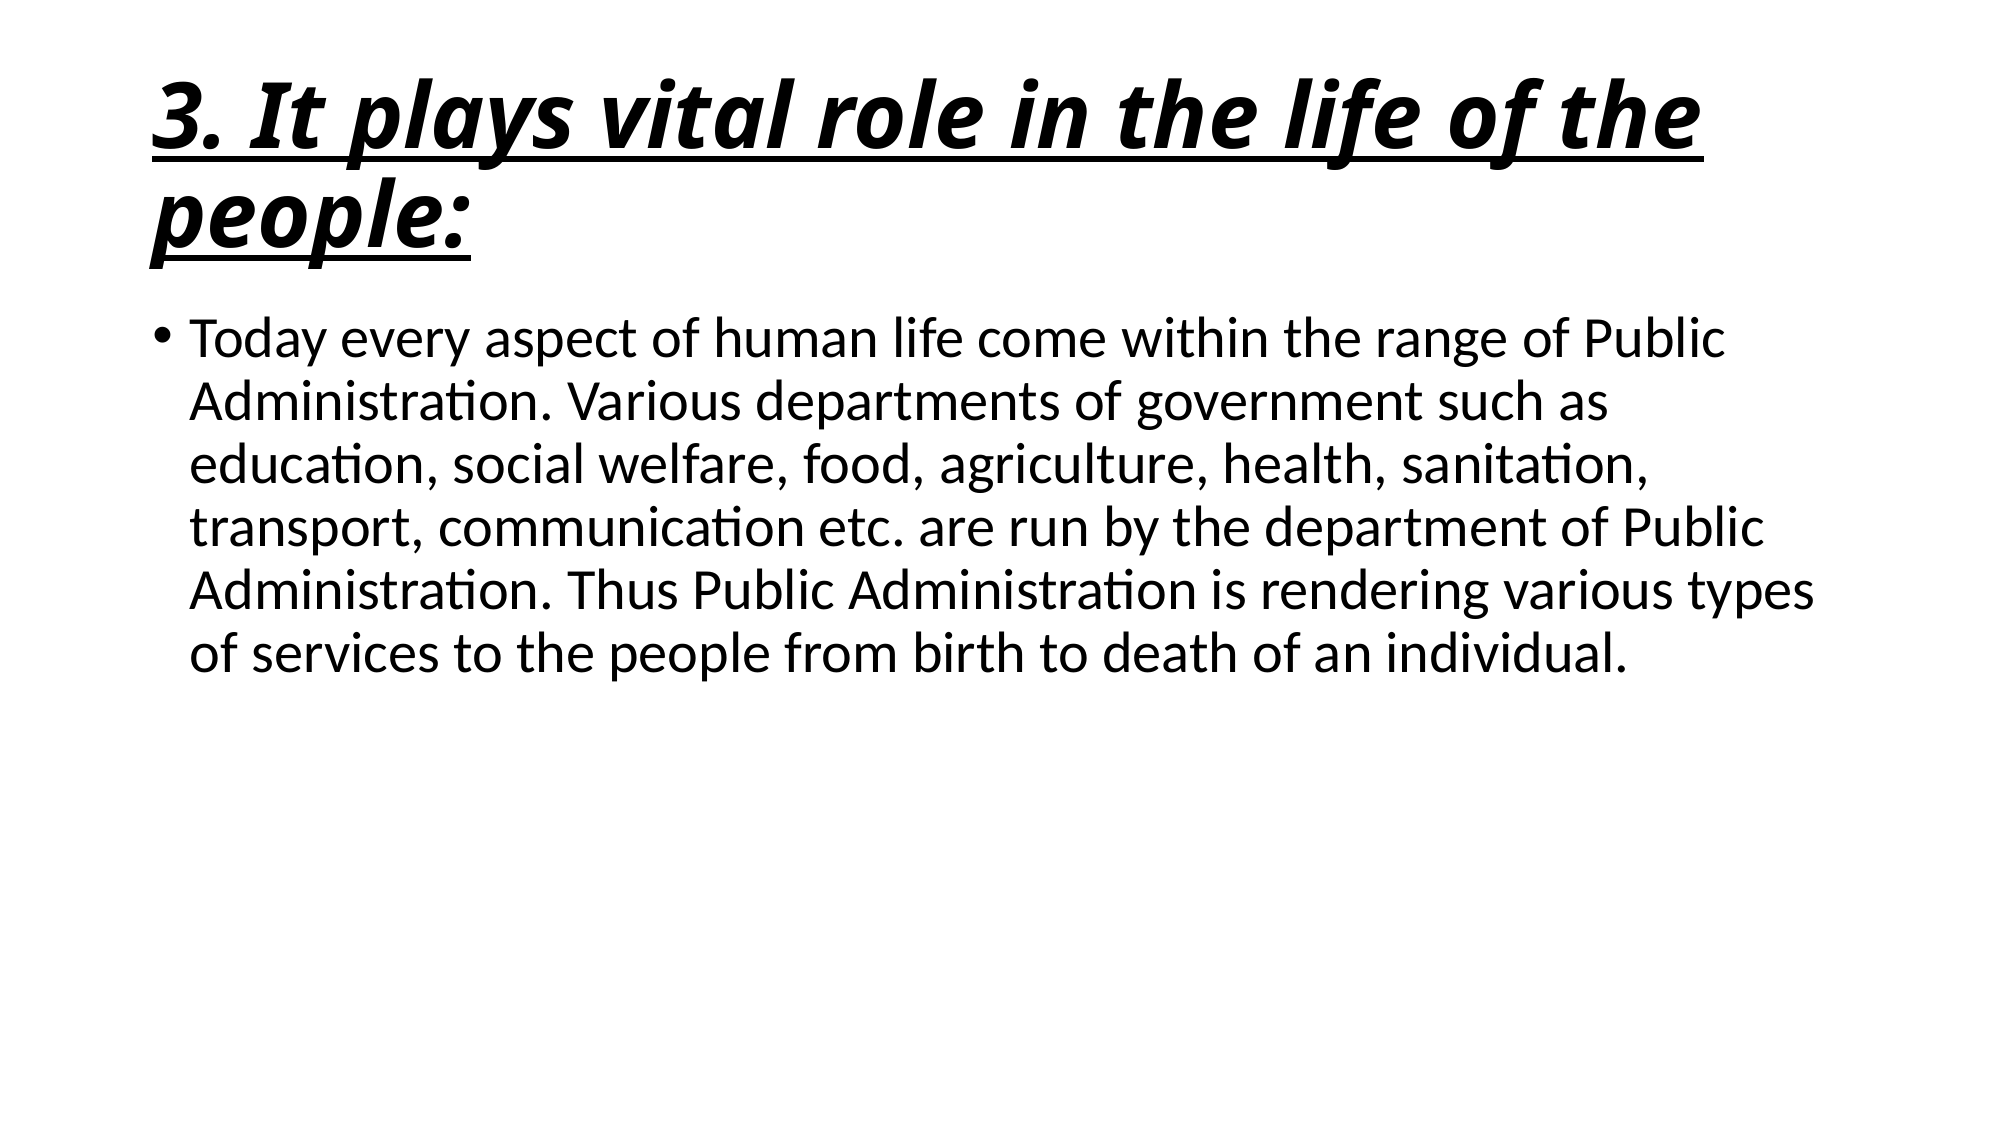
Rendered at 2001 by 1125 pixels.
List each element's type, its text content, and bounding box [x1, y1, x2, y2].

title 3. It plays vital role in the life of the people: [137, 59, 1863, 278]
list Today every aspect of human life come within the range of Public Administration. Various departments of government such as education, social welfare, food, agriculture, health, sanitation, transport, communication etc. are run by the department of Public Administration. Thus Public Administration is rendering various types of services to the people from birth to death of an individual. [137, 299, 1863, 1014]
